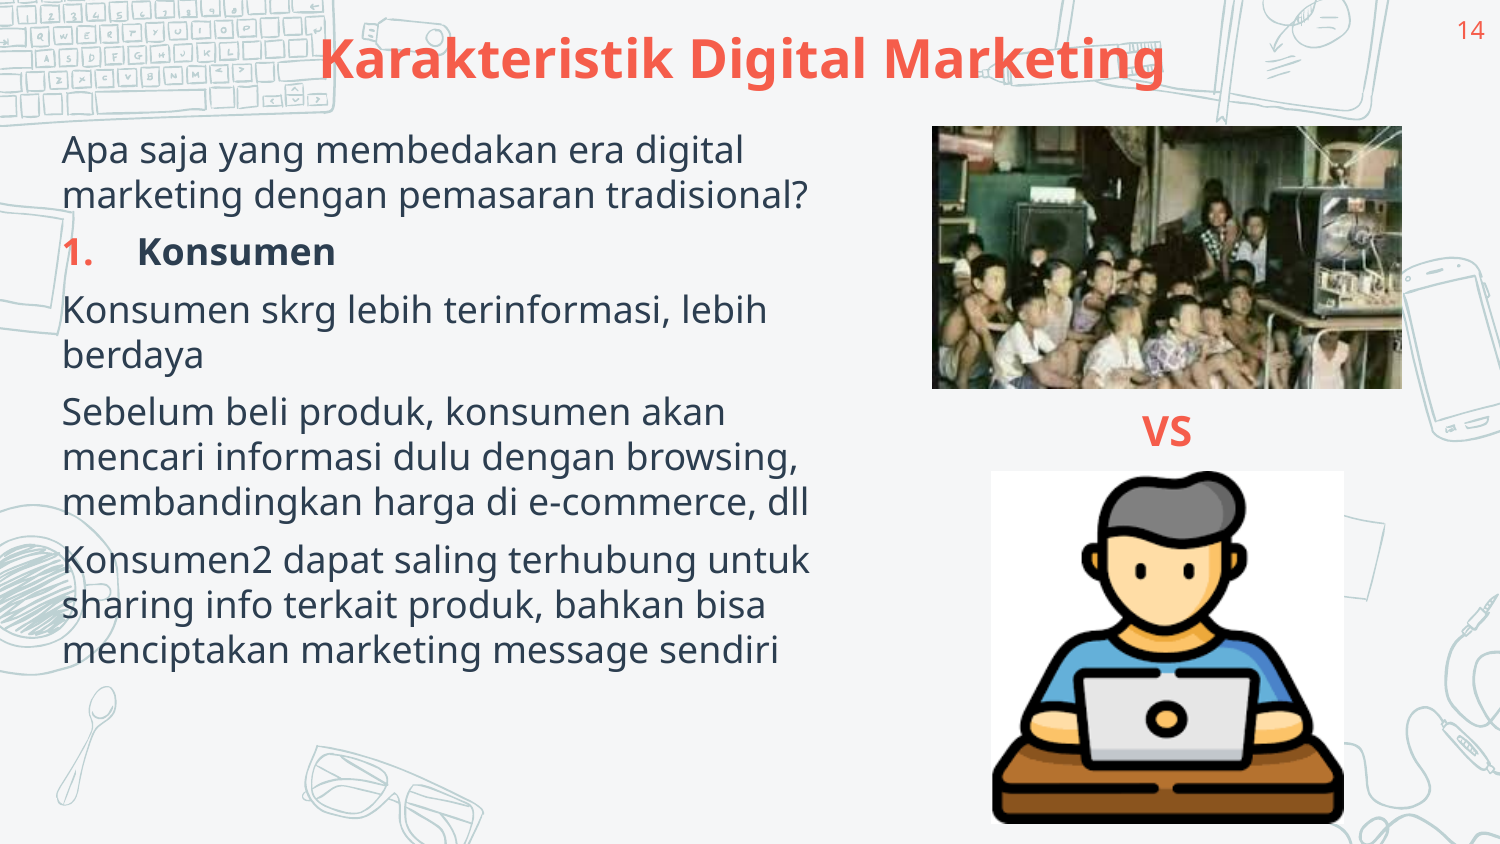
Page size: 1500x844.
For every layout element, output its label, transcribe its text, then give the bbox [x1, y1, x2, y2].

text_box VS [932, 397, 1402, 471]
picture [991, 471, 1344, 824]
title Karakteristik Digital Marketing [185, 8, 1315, 104]
slide_number 14 [1435, 0, 1500, 53]
list Apa saja yang membedakan era digital marketing dengan pemasaran tradisional? Konsumen Konsumen skrg lebih terinformasi, lebih berdaya Sebelum beli produk, konsumen akan mencari informasi dulu dengan browsing, membandingkan harga di e-commerce, dll Konsumen2 dapat saling terhubung untuk sharing info terkait produk, bahkan bisa menciptakan marketing message sendiri [34, 110, 880, 682]
picture [932, 126, 1402, 390]
